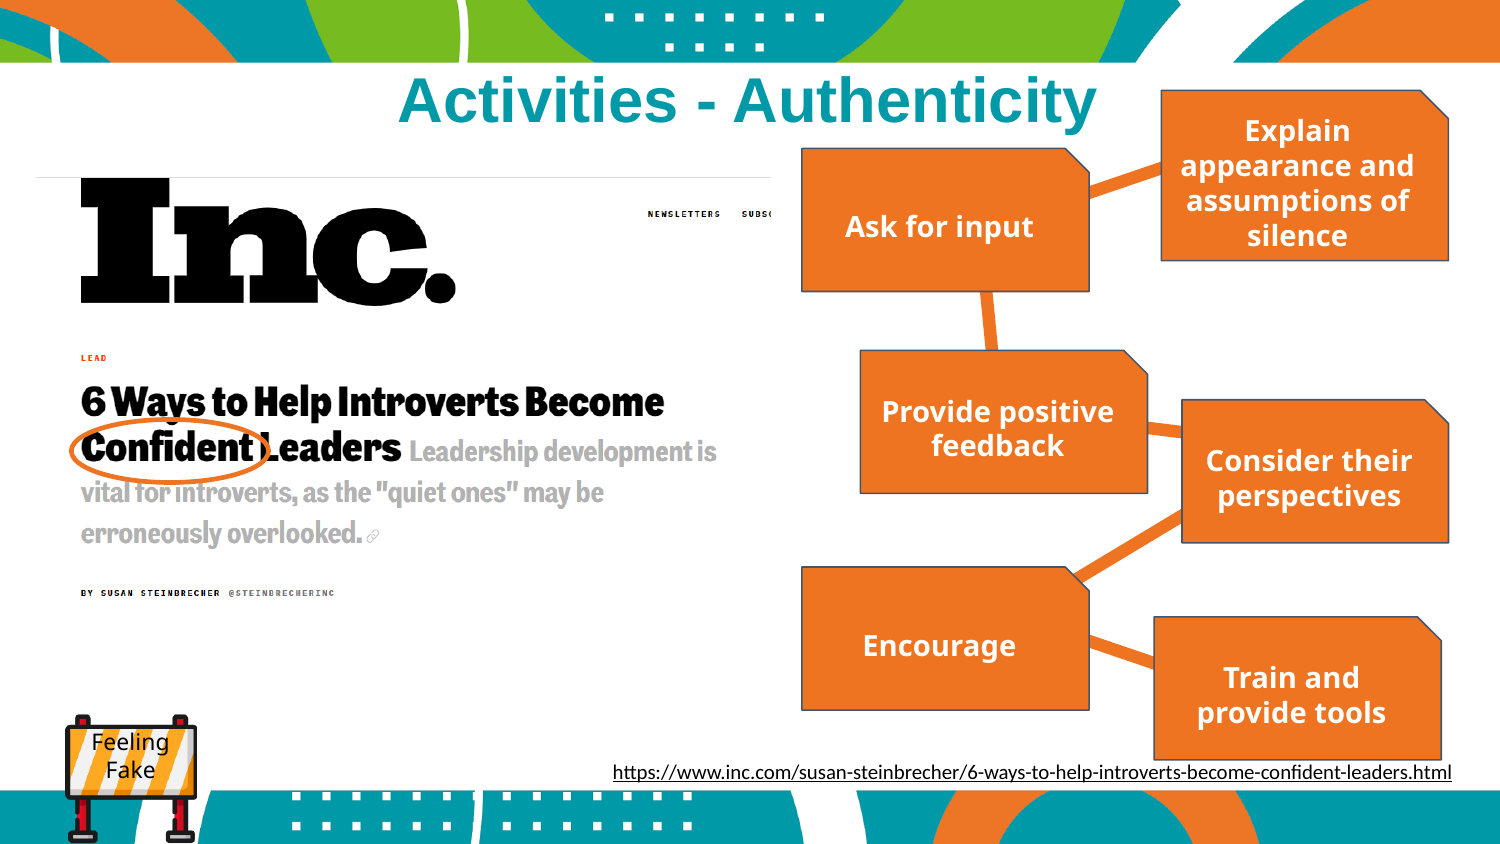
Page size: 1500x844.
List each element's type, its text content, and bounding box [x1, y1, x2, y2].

text_box Consider their perspectives [1181, 399, 1449, 543]
text_box Provide positive feedback [860, 350, 1148, 494]
text_box Explain appearance and assumptions of silence [1161, 145, 1449, 261]
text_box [41, 712, 220, 844]
text_box [986, 168, 1248, 433]
text_box Train and provide tools [1154, 616, 1442, 746]
text_box Ask for input [801, 148, 1090, 292]
title Activities - Authenticity [36, 60, 1461, 145]
text_box Encourage [801, 566, 1090, 711]
text_box https://www.inc.com/susan-steinbrecher/6-ways-to-help-introverts-become-confident-leaders.html [597, 746, 1500, 797]
text_box [1078, 516, 1267, 664]
picture [0, 0, 1500, 844]
